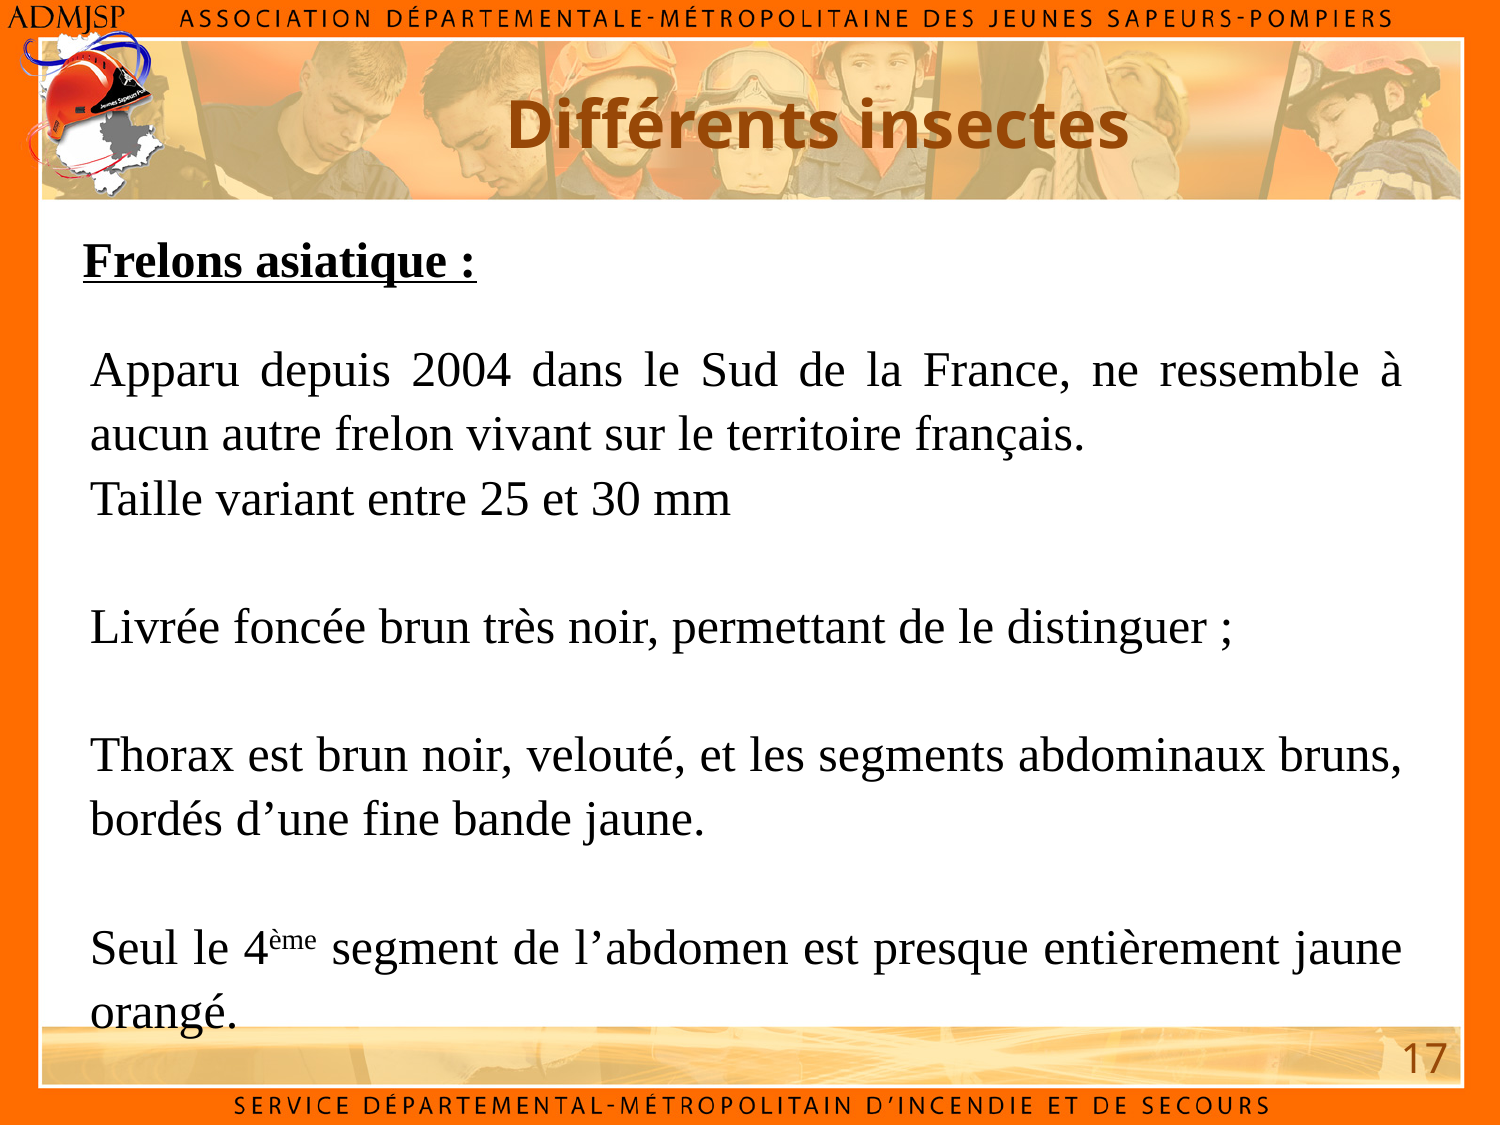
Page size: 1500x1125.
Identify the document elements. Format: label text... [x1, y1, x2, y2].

text_box 17 [1113, 1029, 1464, 1090]
text_box Apparu depuis 2004 dans le Sud de la France, ne ressemble à aucun autre frelon vivant sur le territoire français. Taille variant entre 25 et 30 mm Livrée foncée brun très noir, permettant de le distinguer ; Thorax est brun noir, velouté, et les segments abdominaux bruns, bordés d’une fine bande jaune. Seul le 4ème segment de l’abdomen est presque entièrement jaune orangé. [74, 324, 1419, 1046]
picture [0, 0, 1500, 1125]
text_box Frelons asiatique : [67, 215, 1412, 295]
title Différents insectes [183, 45, 1454, 200]
